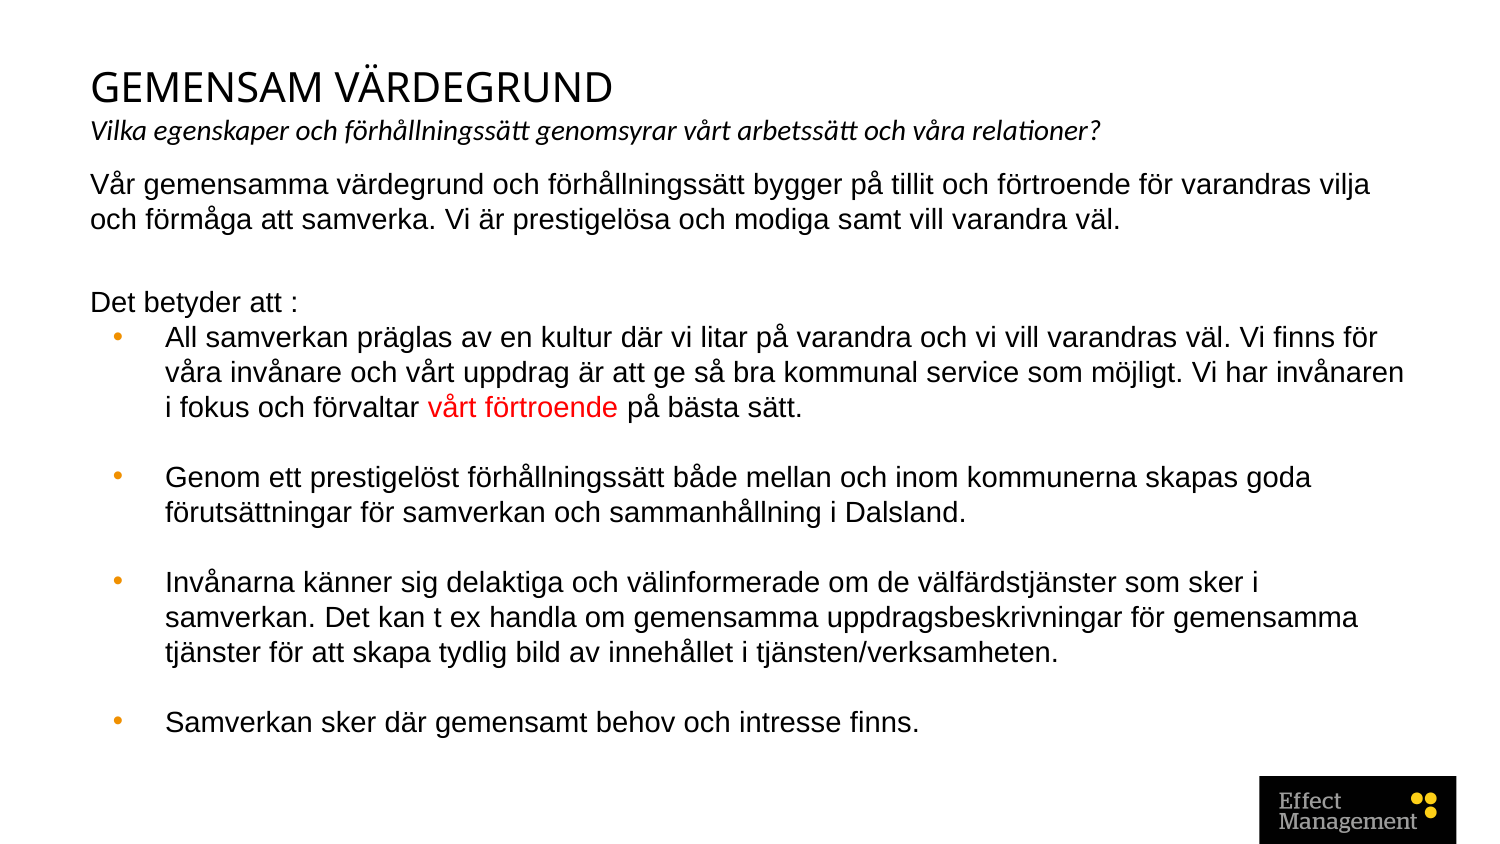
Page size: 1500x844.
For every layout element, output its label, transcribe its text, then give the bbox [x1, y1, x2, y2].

title GEMENSAM VÄRDEGRUND Vilka egenskaper och förhållningssätt genomsyrar vårt arbetssätt och våra relationer? [75, 57, 1425, 150]
picture [1259, 776, 1457, 844]
list Vår gemensamma värdegrund och förhållningssätt bygger på tillit och förtroende för varandras vilja och förmåga att samverka. Vi är prestigelösa och modiga samt vill varandra väl. Det betyder att : All samverkan präglas av en kultur där vi litar på varandra och vi vill varandras väl. Vi finns för våra invånare och vårt uppdrag är att ge så bra kommunal service som möjligt. Vi har invånaren i fokus och förvaltar vårt förtroende på bästa sätt. Genom ett prestigelöst förhållningssätt både mellan och inom kommunerna skapas goda förutsättningar för samverkan och sammanhållning i Dalsland. Invånarna känner sig delaktiga och välinformerade om de välfärdstjänster som sker i samverkan. Det kan t ex handla om gemensamma uppdragsbeskrivningar för gemensamma tjänster för att skapa tydlig bild av innehållet i tjänsten/verksamheten. Samverkan sker där gemensamt behov och intresse finns. [75, 150, 1425, 754]
